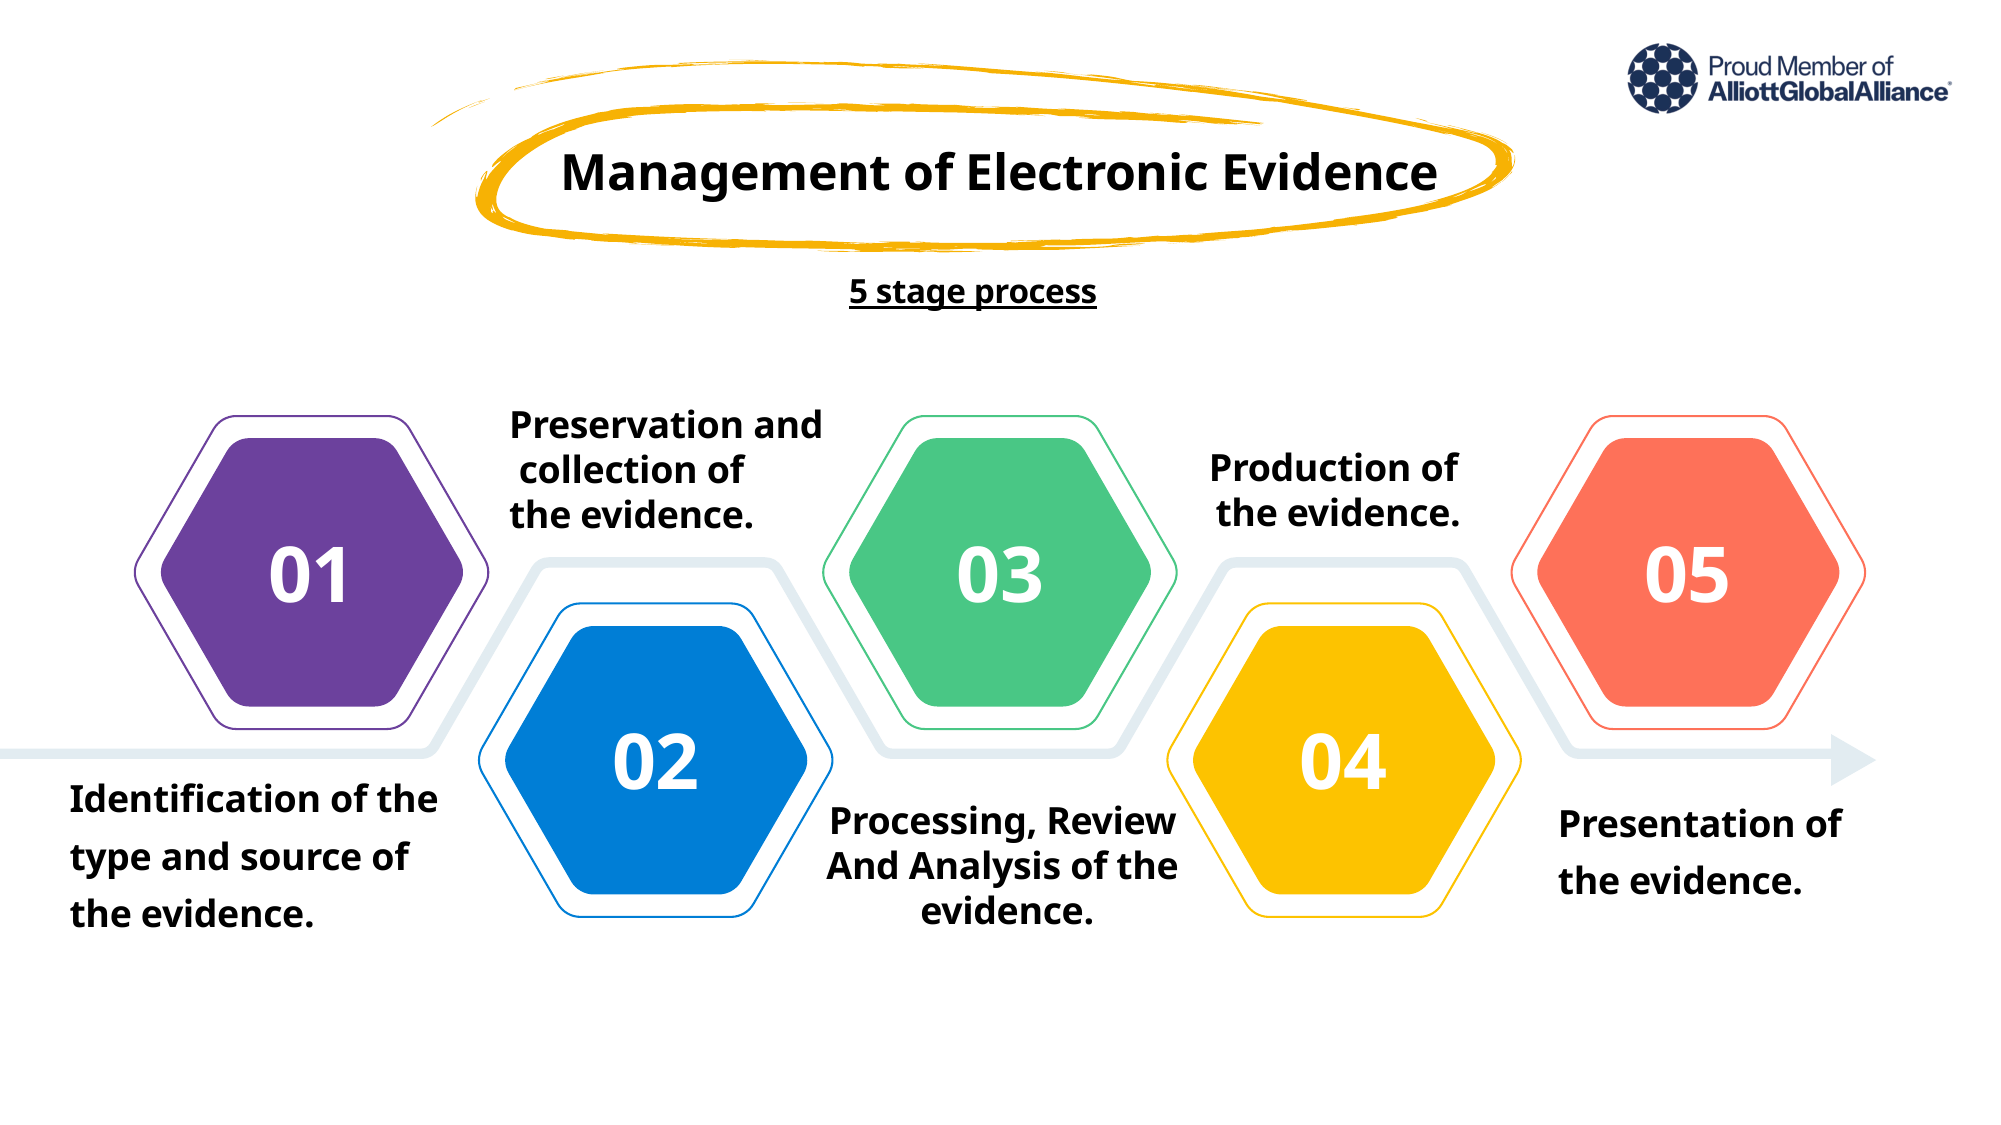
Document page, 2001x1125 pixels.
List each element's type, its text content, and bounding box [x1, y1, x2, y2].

text_box Identification of the type and source of the evidence. [54, 760, 465, 943]
text_box [134, 416, 489, 730]
text_box Production of the evidence. [1194, 436, 1483, 587]
text_box [475, 59, 1516, 253]
text_box [1537, 438, 1840, 707]
text_box [1831, 734, 1877, 785]
text_box [1193, 754, 1496, 895]
picture [1574, 39, 2000, 121]
text_box 04 [1285, 704, 1403, 813]
text_box [0, 587, 1831, 754]
text_box 03 [941, 517, 1059, 625]
text_box [478, 603, 833, 917]
text_box [431, 98, 490, 127]
text_box [505, 626, 808, 895]
text_box Processing, Review And Analysis of the evidence. [811, 789, 1204, 985]
text_box 02 [597, 704, 715, 813]
text_box Presentation of the evidence. [1543, 785, 1867, 910]
text_box [160, 438, 463, 707]
text_box Management of Electronic Evidence [545, 153, 1454, 209]
text_box 05 [1629, 517, 1747, 625]
text_box [849, 438, 1151, 707]
text_box 01 [253, 517, 371, 625]
text_box 5 stage process [834, 262, 1113, 318]
text_box [828, 416, 1177, 730]
text_box Preservation and collection of the evidence. [494, 393, 839, 589]
text_box [1511, 416, 1866, 730]
text_box [1167, 754, 1521, 917]
